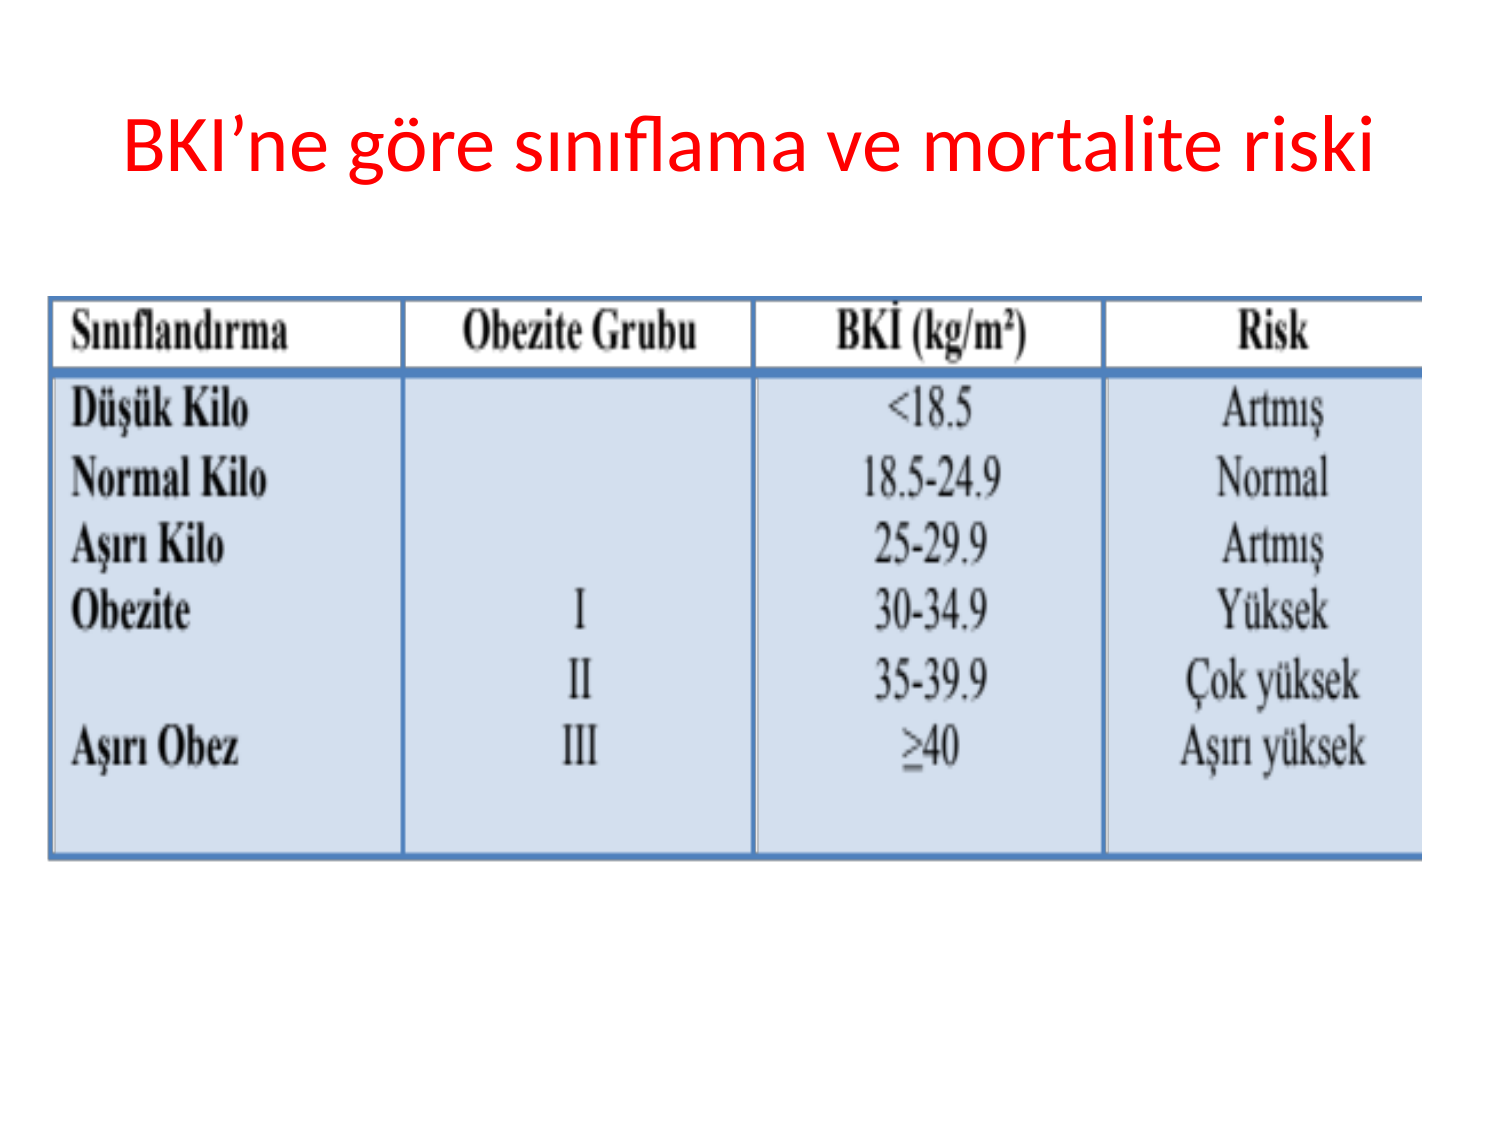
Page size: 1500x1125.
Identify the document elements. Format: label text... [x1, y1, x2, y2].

title BKI’ne göre sınıflama ve mortalite riski [75, 45, 1425, 233]
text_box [35, 295, 1423, 977]
